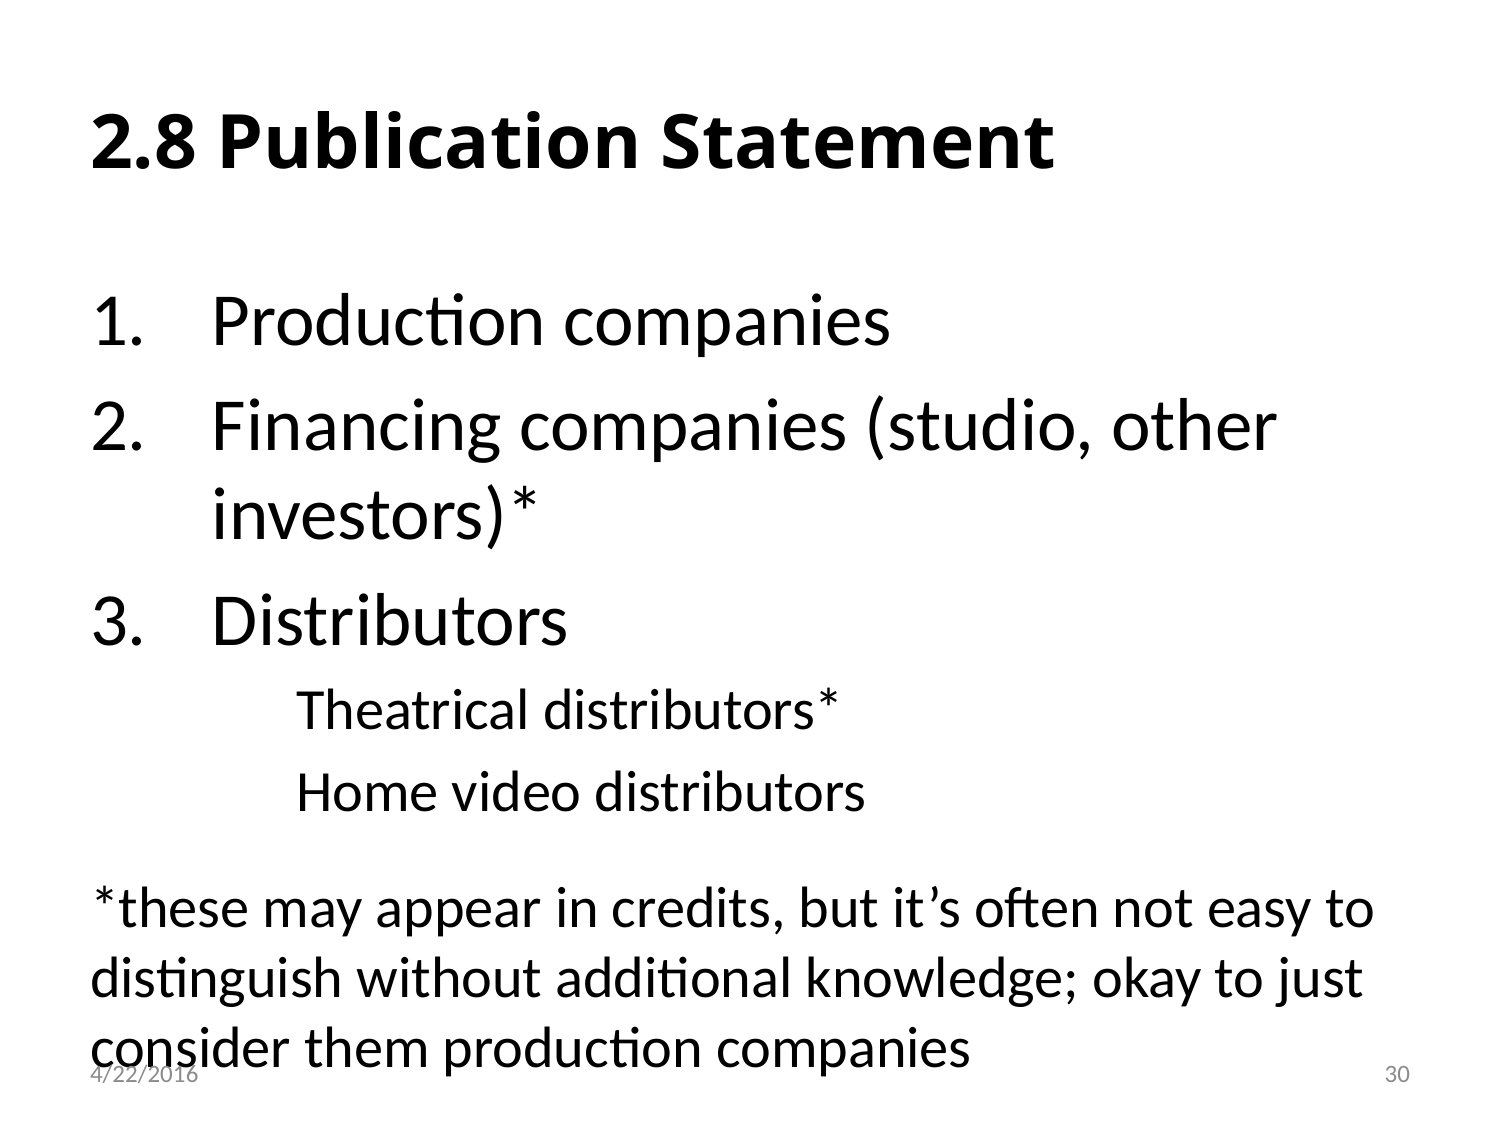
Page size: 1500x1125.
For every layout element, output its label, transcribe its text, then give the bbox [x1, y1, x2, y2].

list Production companies Financing companies (studio, other investors)* Distributors Theatrical distributors* Home video distributors *these may appear in credits, but it’s often not easy to distinguish without additional knowledge; okay to just consider them production companies [75, 262, 1425, 1088]
footer [512, 1042, 988, 1103]
slide_number 30 [1074, 1042, 1425, 1103]
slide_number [75, 1042, 425, 1103]
title 2.8 Publication Statement [75, 45, 1425, 233]
